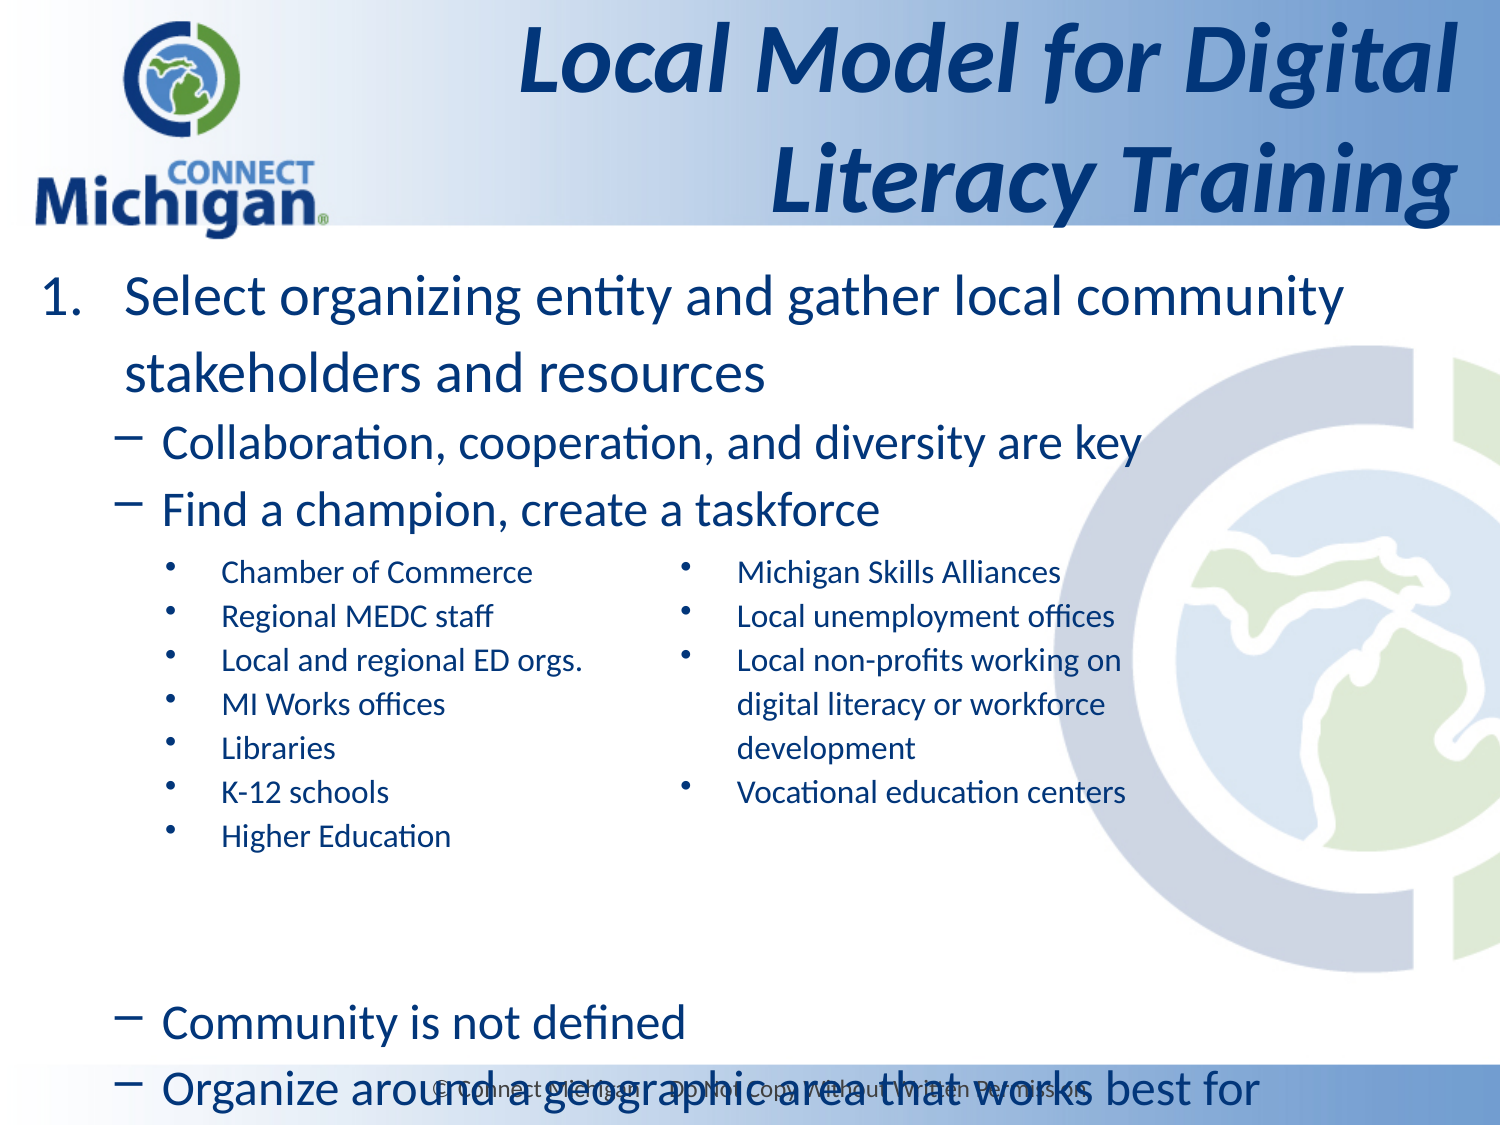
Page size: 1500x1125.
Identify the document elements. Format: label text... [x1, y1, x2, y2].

title Local Model for Digital Literacy Training [381, 0, 1475, 225]
text_box Chamber of Commerce Regional MEDC staff Local and regional ED orgs. MI Works offices Libraries K-12 schools Higher Education Michigan Skills Alliances Local unemployment offices Local non-profits working on digital literacy or workforce development Vocational education centers [150, 539, 1211, 827]
list Select organizing entity and gather local community stakeholders and resources Collaboration, cooperation, and diversity are key Find a champion, create a taskforce Community is not defined Organize around a geographic area that works best for stakeholders involved [24, 242, 1488, 595]
picture [0, 0, 1500, 1125]
footer © Connect Michigan Do Not Copy Without Written Permission [62, 1065, 1458, 1125]
